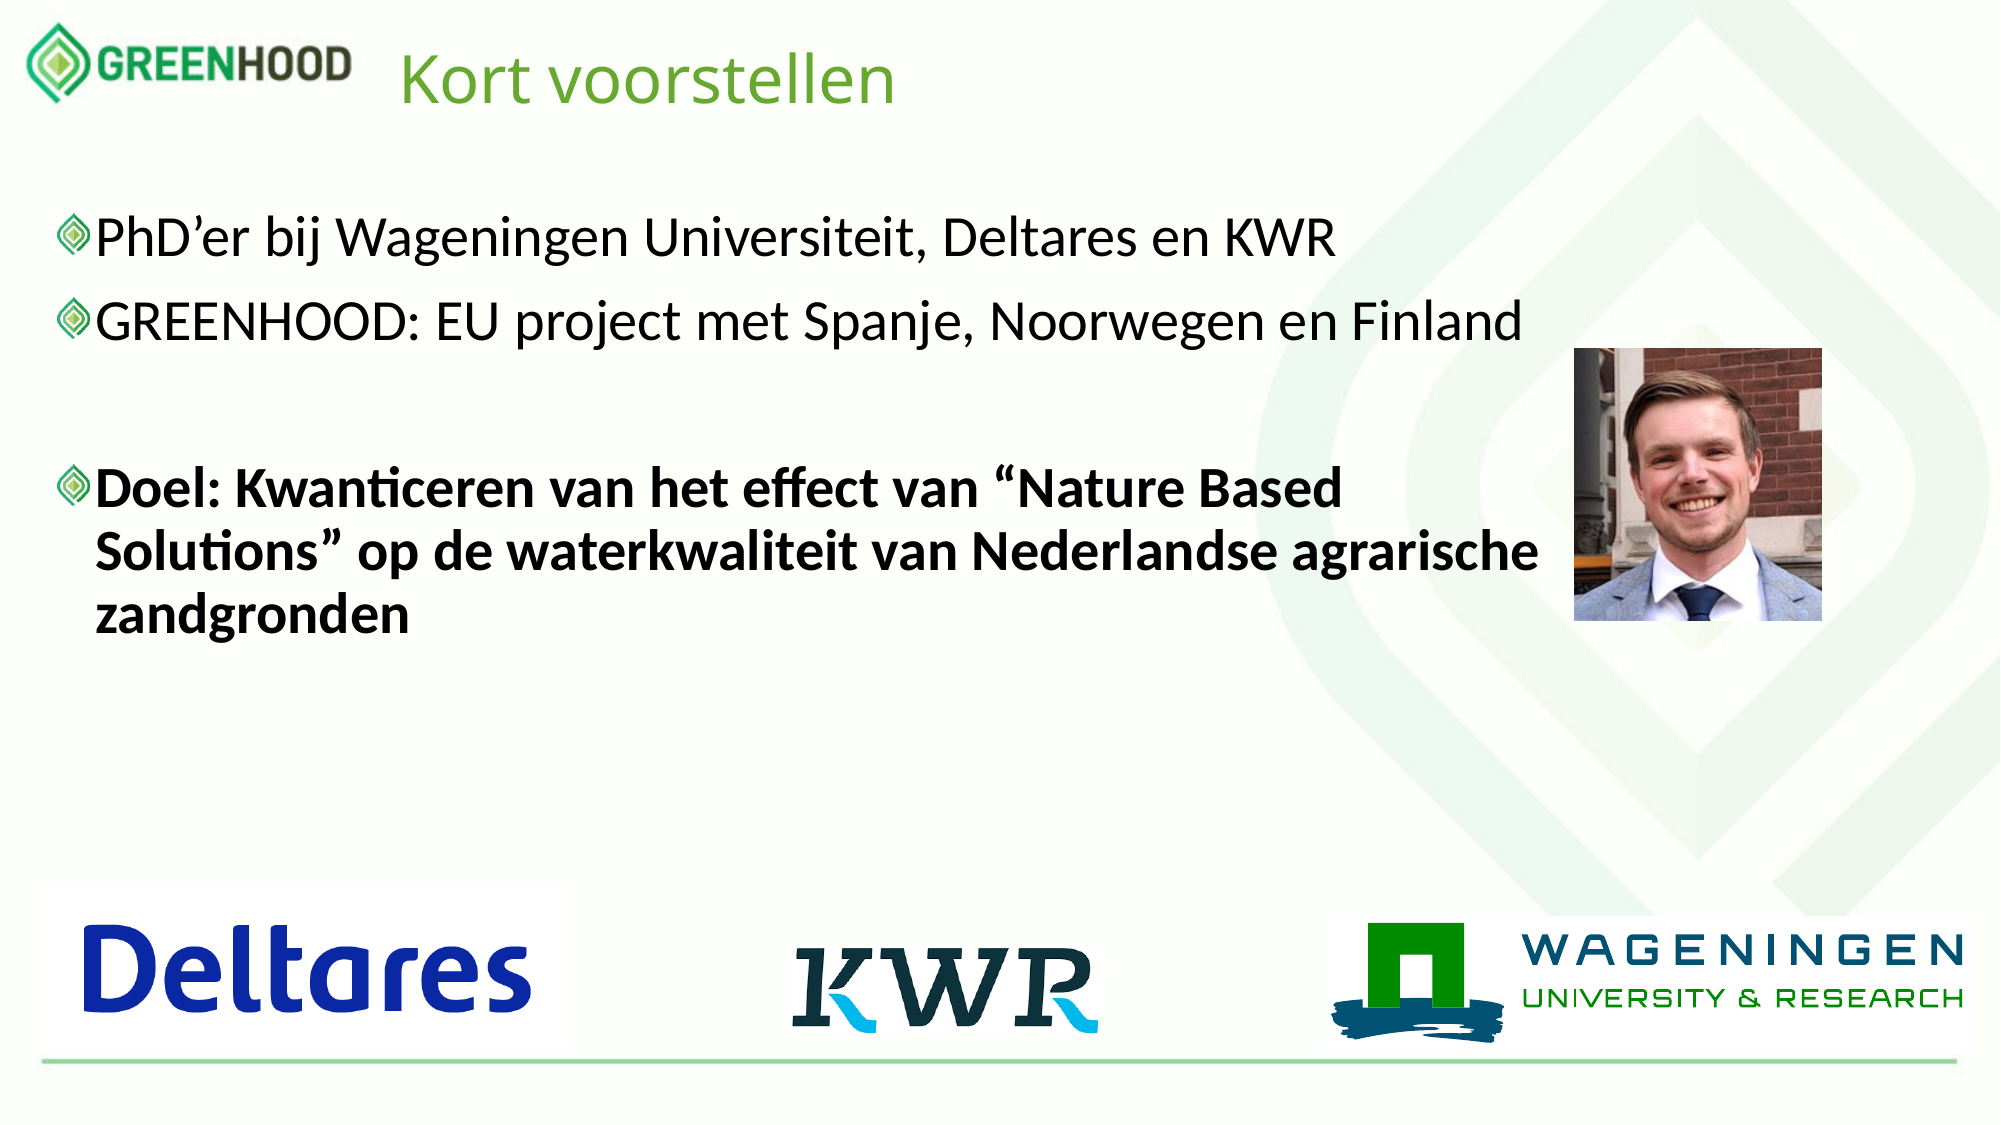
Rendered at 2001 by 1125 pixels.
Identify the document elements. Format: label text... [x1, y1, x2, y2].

title Kort voorstellen [383, 5, 1957, 159]
picture [0, 0, 2001, 1125]
list PhD’er bij Wageningen Universiteit, Deltares en KWR GREENHOOD: EU project met Spanje, Noorwegen en Finland Doel: Kwanticeren van het effect van “Nature Based Solutions” op de waterkwaliteit van Nederlandse agrarische zandgronden [42, 198, 1616, 1014]
